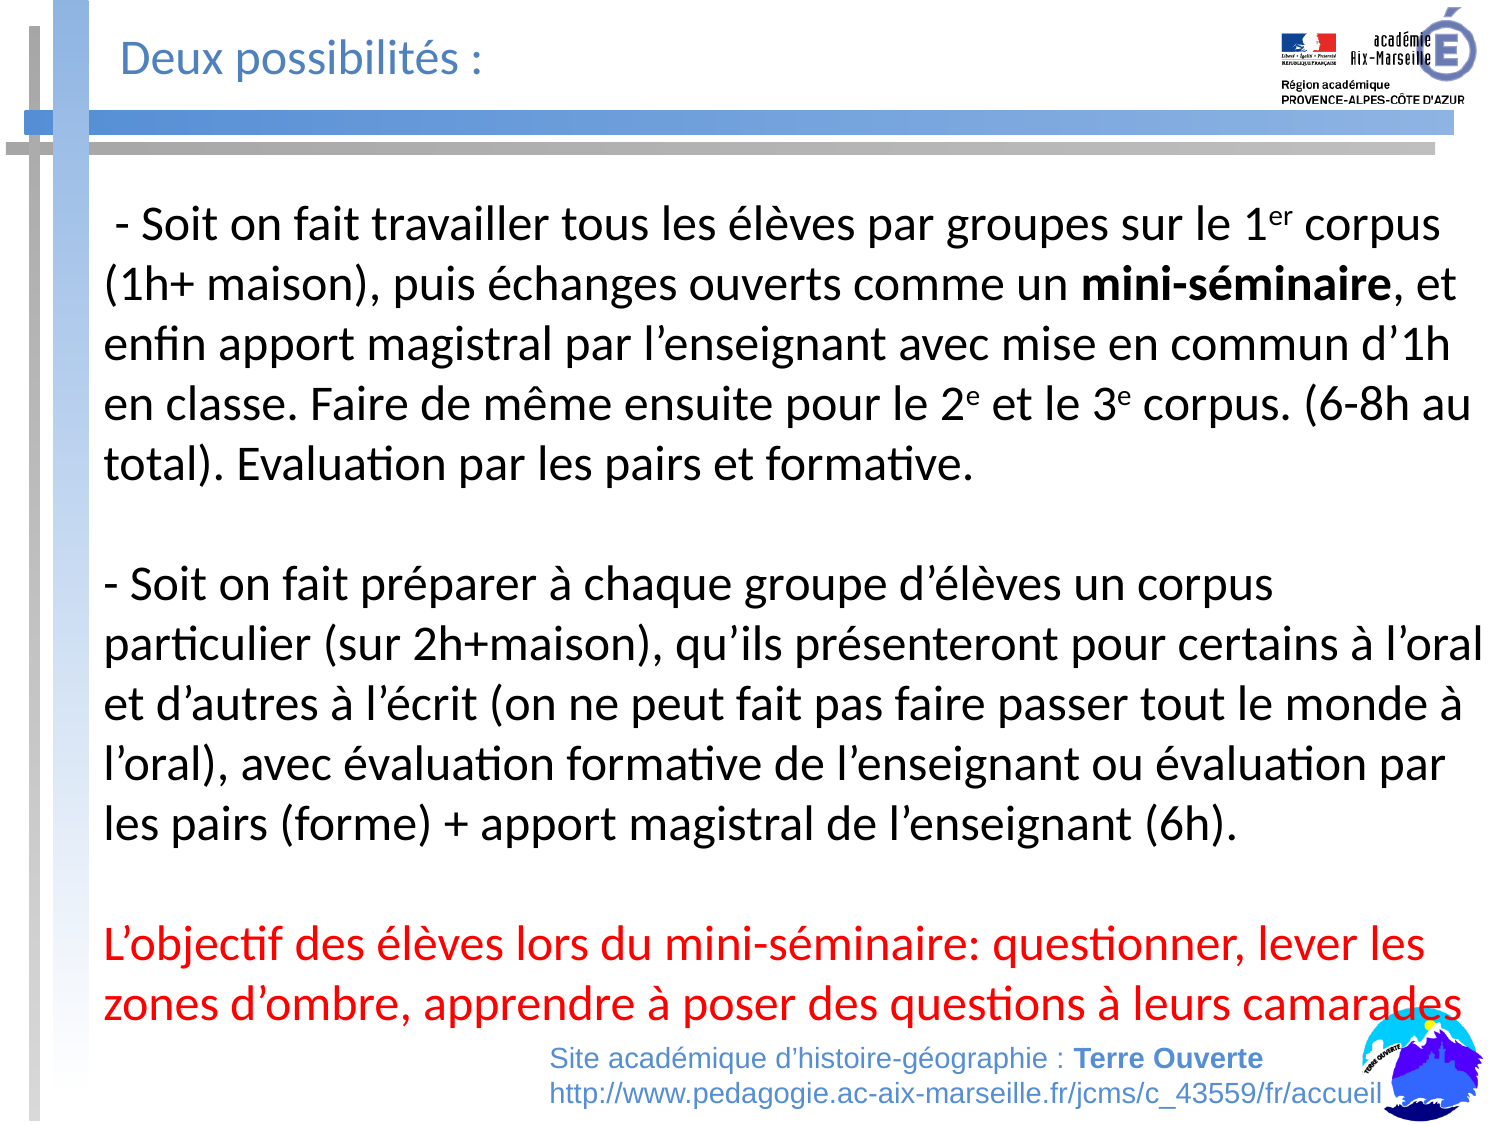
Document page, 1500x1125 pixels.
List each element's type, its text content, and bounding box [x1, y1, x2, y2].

text_box [4, 140, 27, 156]
text_box [23, 109, 51, 137]
text_box [42, 140, 51, 156]
picture [1360, 1006, 1484, 1122]
text_box Deux possibilités : [105, 16, 500, 92]
text_box - Soit on fait travailler tous les élèves par groupes sur le 1er corpus (1h+ maison), puis échanges ouverts comme un mini-séminaire, et enfin apport magistral par l’enseignant avec mise en commun d’1h en classe. Faire de même ensuite pour le 2e et le 3e corpus. (6-8h au total). Evaluation par les pairs et formative. - Soit on fait préparer à chaque groupe d’élèves un corpus particulier (sur 2h+maison), qu’ils présenteront pour certains à l’oral et d’autres à l’écrit (on ne peut fait pas faire passer tout le monde à l’oral), avec évaluation formative de l’enseignant ou évaluation par les pairs (forme) + apport magistral de l’enseignant (6h). L’objectif des élèves lors du mini-séminaire: questionner, lever les zones d’ombre, apprendre à poser des questions à leurs camarades [88, 183, 1500, 1039]
text_box [51, 0, 91, 1096]
picture [1269, 0, 1484, 114]
text_box Site académique d’histoire-géographie : Terre Ouverte http://www.pedagogie.ac-aix-marseille.fr/jcms/c_43559/fr/accueil [534, 1039, 1355, 1117]
text_box [91, 109, 1456, 137]
text_box [27, 24, 42, 109]
text_box [27, 137, 42, 1122]
text_box [91, 140, 1437, 156]
